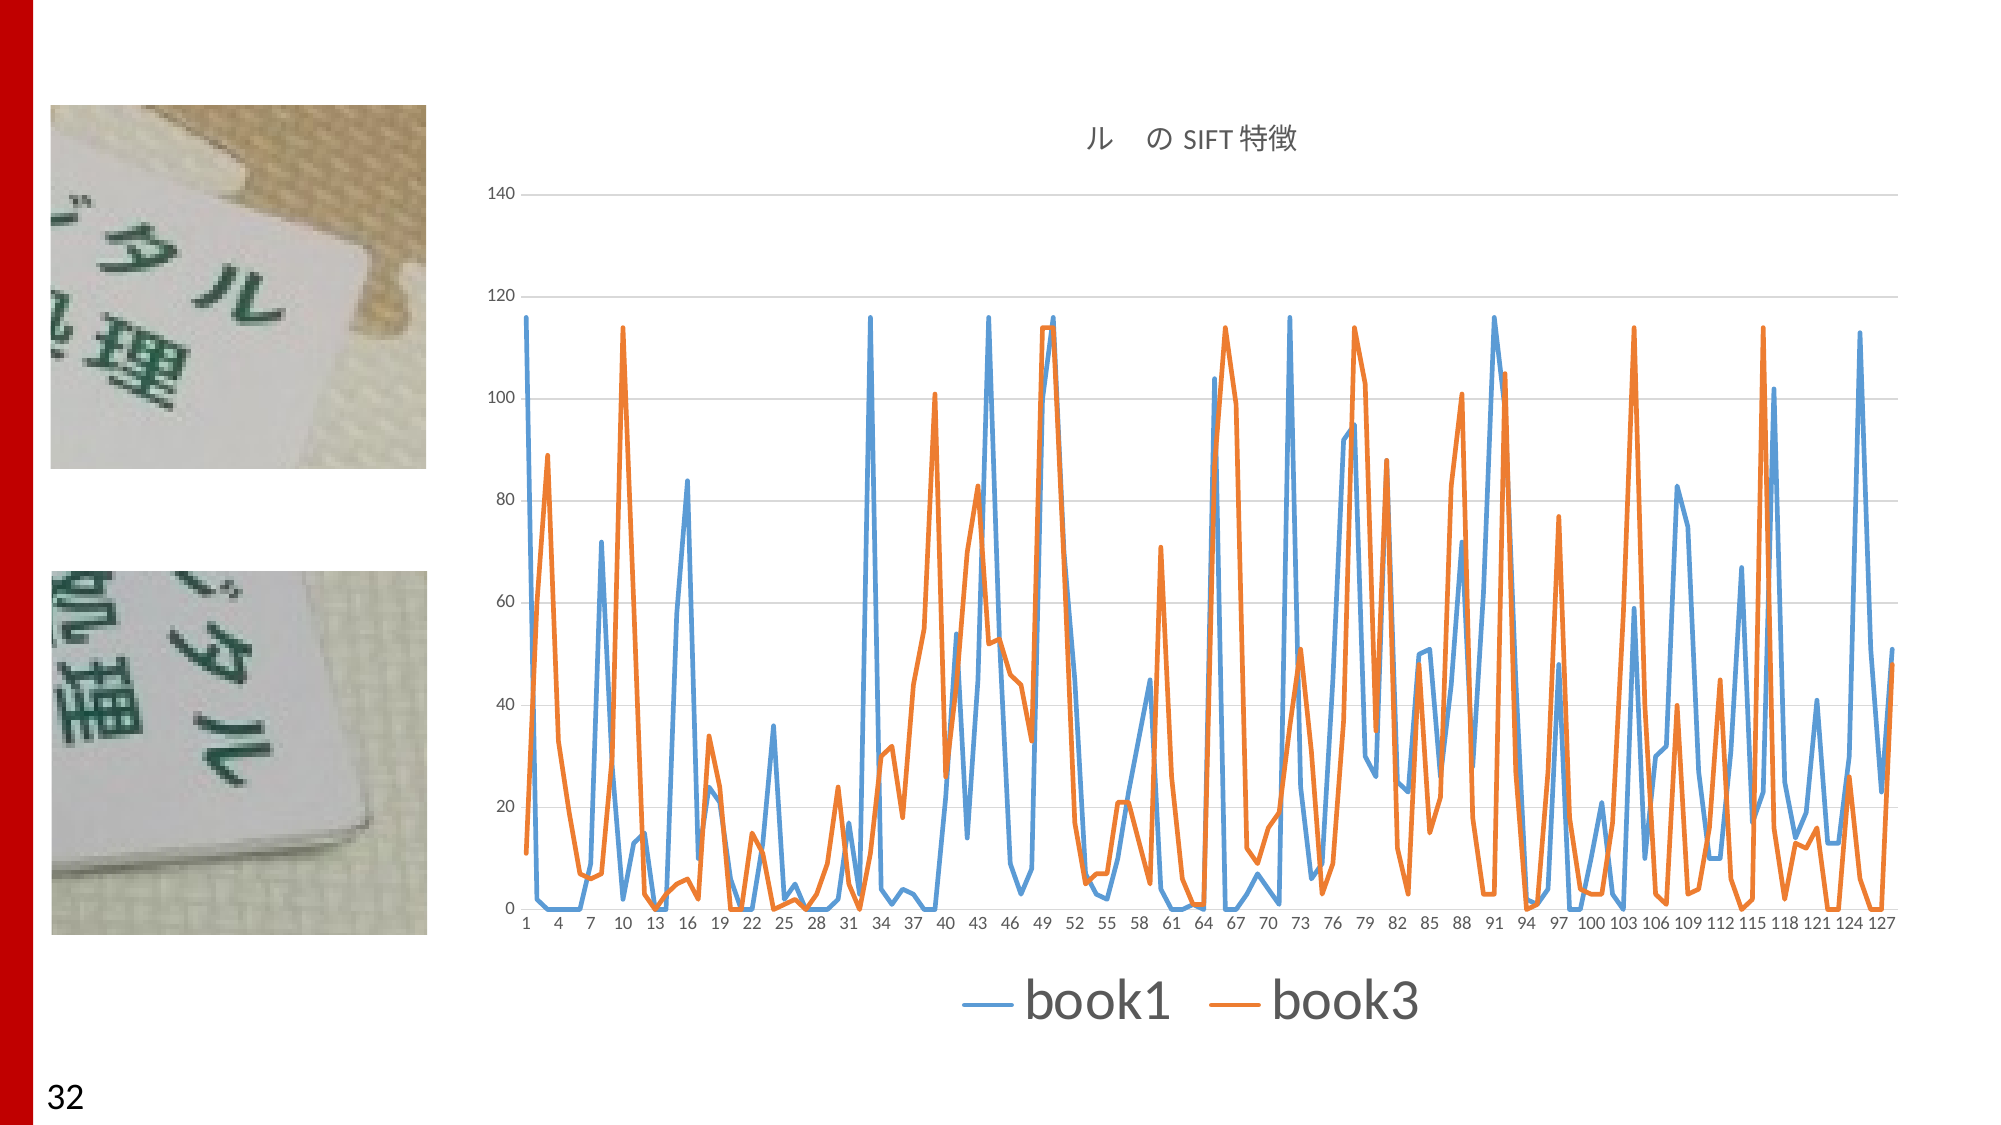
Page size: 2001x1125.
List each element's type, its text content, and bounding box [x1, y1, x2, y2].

picture [51, 571, 428, 935]
chart [457, 79, 1928, 1046]
slide_number 32 [31, 1064, 482, 1125]
picture [50, 105, 427, 469]
